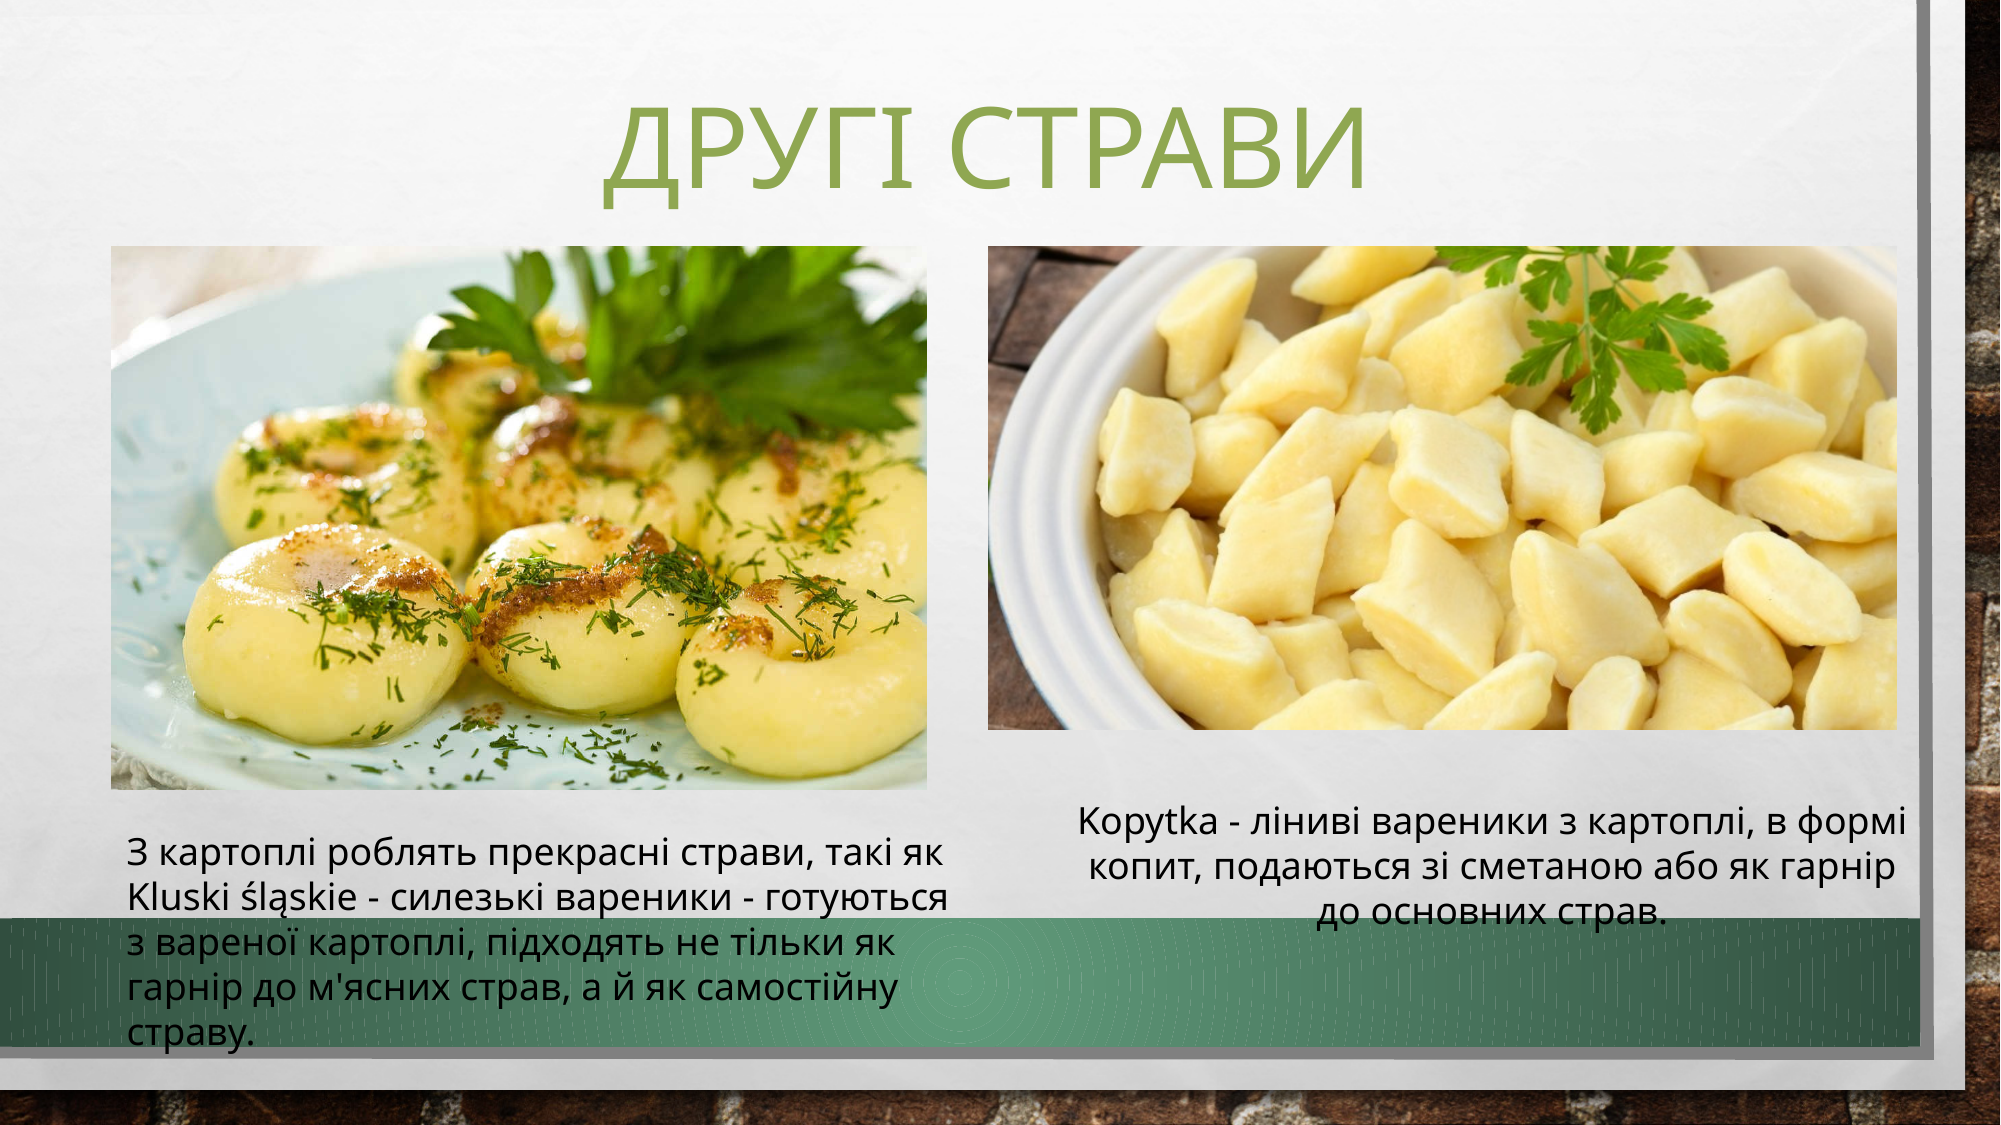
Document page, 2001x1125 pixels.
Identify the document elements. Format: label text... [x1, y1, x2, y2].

title Другі страви [135, 57, 1842, 247]
picture [0, 0, 2000, 1125]
text_box Kopytka - ліниві вареники з картоплі, в формі копит, подаються зі сметаною або як гарнір до основних страв. [1052, 789, 1933, 940]
text_box З картоплі роблять прекрасні страви, такі як Kluski śląskie - силезькі вареники - готуються з вареної картоплі, підходять не тільки як гарнір до м'ясних страв, а й як самостійну страву. [111, 820, 989, 1061]
picture [988, 246, 1897, 731]
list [111, 246, 927, 791]
